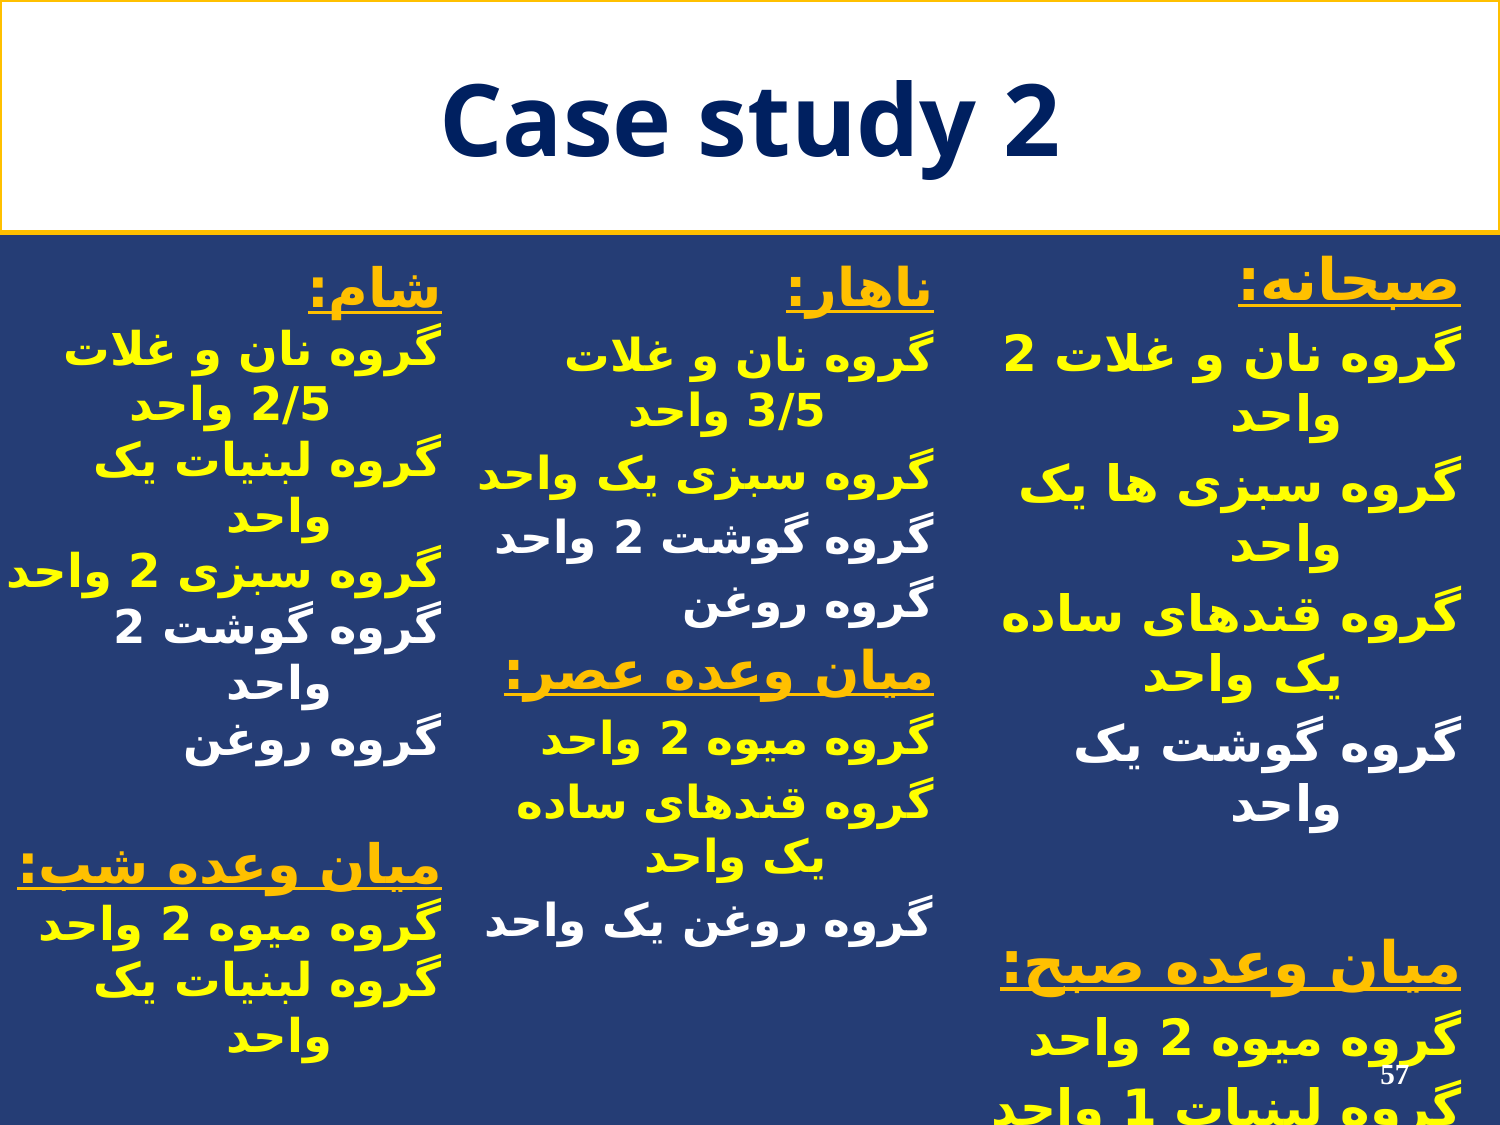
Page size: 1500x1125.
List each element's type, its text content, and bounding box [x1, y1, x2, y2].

text_box شام: گروه نان و غلات 2/5 واحد گروه لبنیات یک واحد گروه سبزی 2 واحد گروه گوشت 2 واحد گروه روغن میان وعده شب: گروه میوه 2 واحد گروه لبنیات یک واحد [0, 246, 457, 1079]
title Case study 2 [0, 0, 1500, 235]
list صبحانه: گروه نان و غلات 2 واحد گروه سبزی ها یک واحد گروه قندهای ساده یک واحد گروه گوشت یک واحد میان وعده صبح: گروه میوه 2 واحد گروه لبنیات 1 واحد گروه قندهای ساده یک واحد [953, 234, 1477, 1079]
list ناهار: گروه نان و غلات 3/5 واحد گروه سبزی یک واحد گروه گوشت 2 واحد گروه روغن میان وعده عصر: گروه میوه 2 واحد گروه قندهای ساده یک واحد گروه روغن یک واحد [457, 246, 950, 1079]
slide_number 57 [1074, 1042, 1425, 1103]
